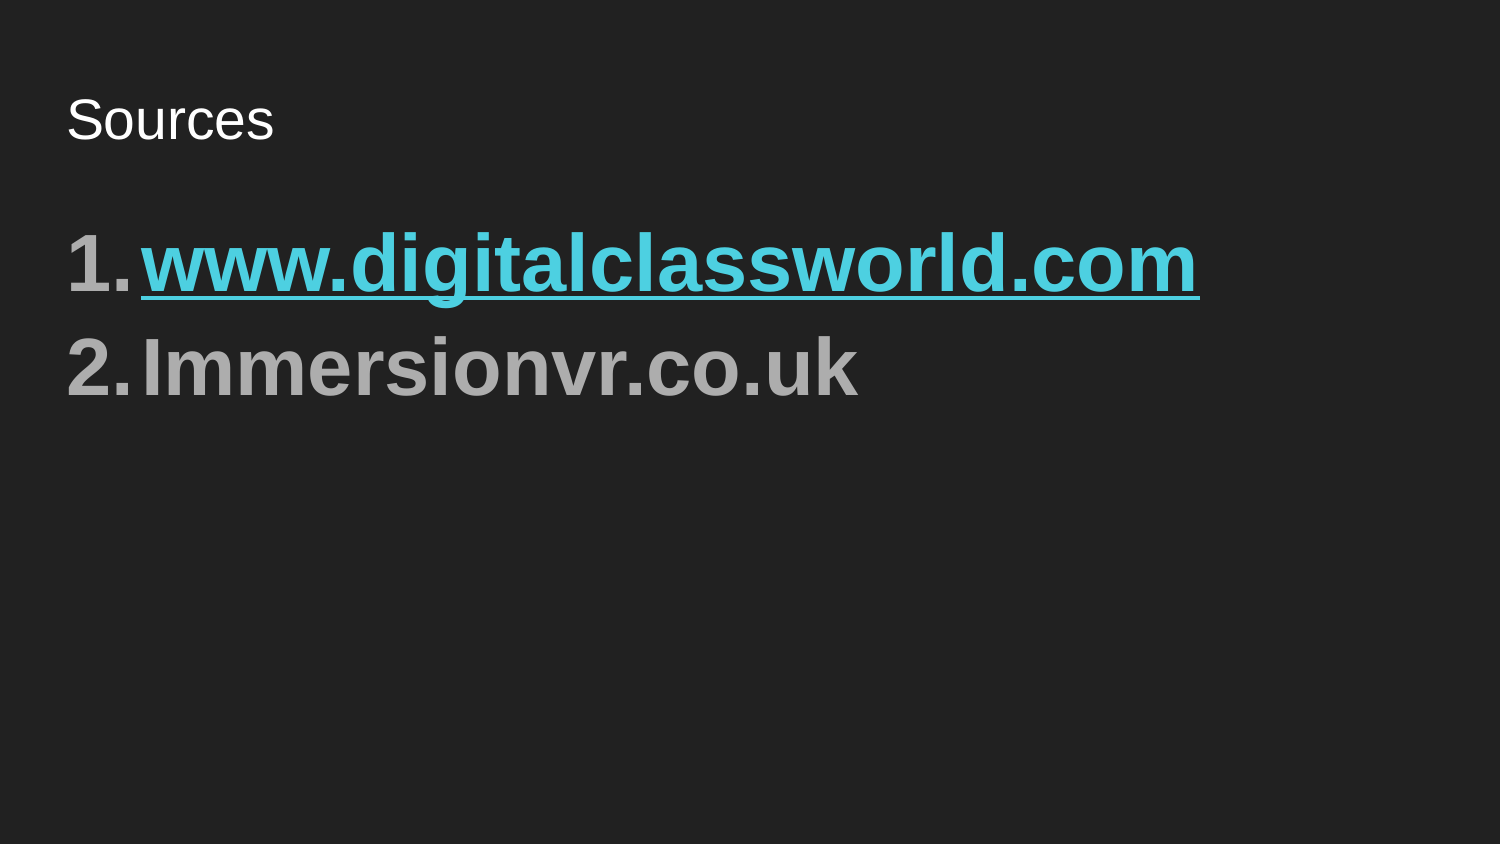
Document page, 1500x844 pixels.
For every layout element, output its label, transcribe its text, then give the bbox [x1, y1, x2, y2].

title Sources [51, 72, 1449, 167]
list www.digitalclassworld.com Immersionvr.co.uk [51, 189, 1449, 750]
